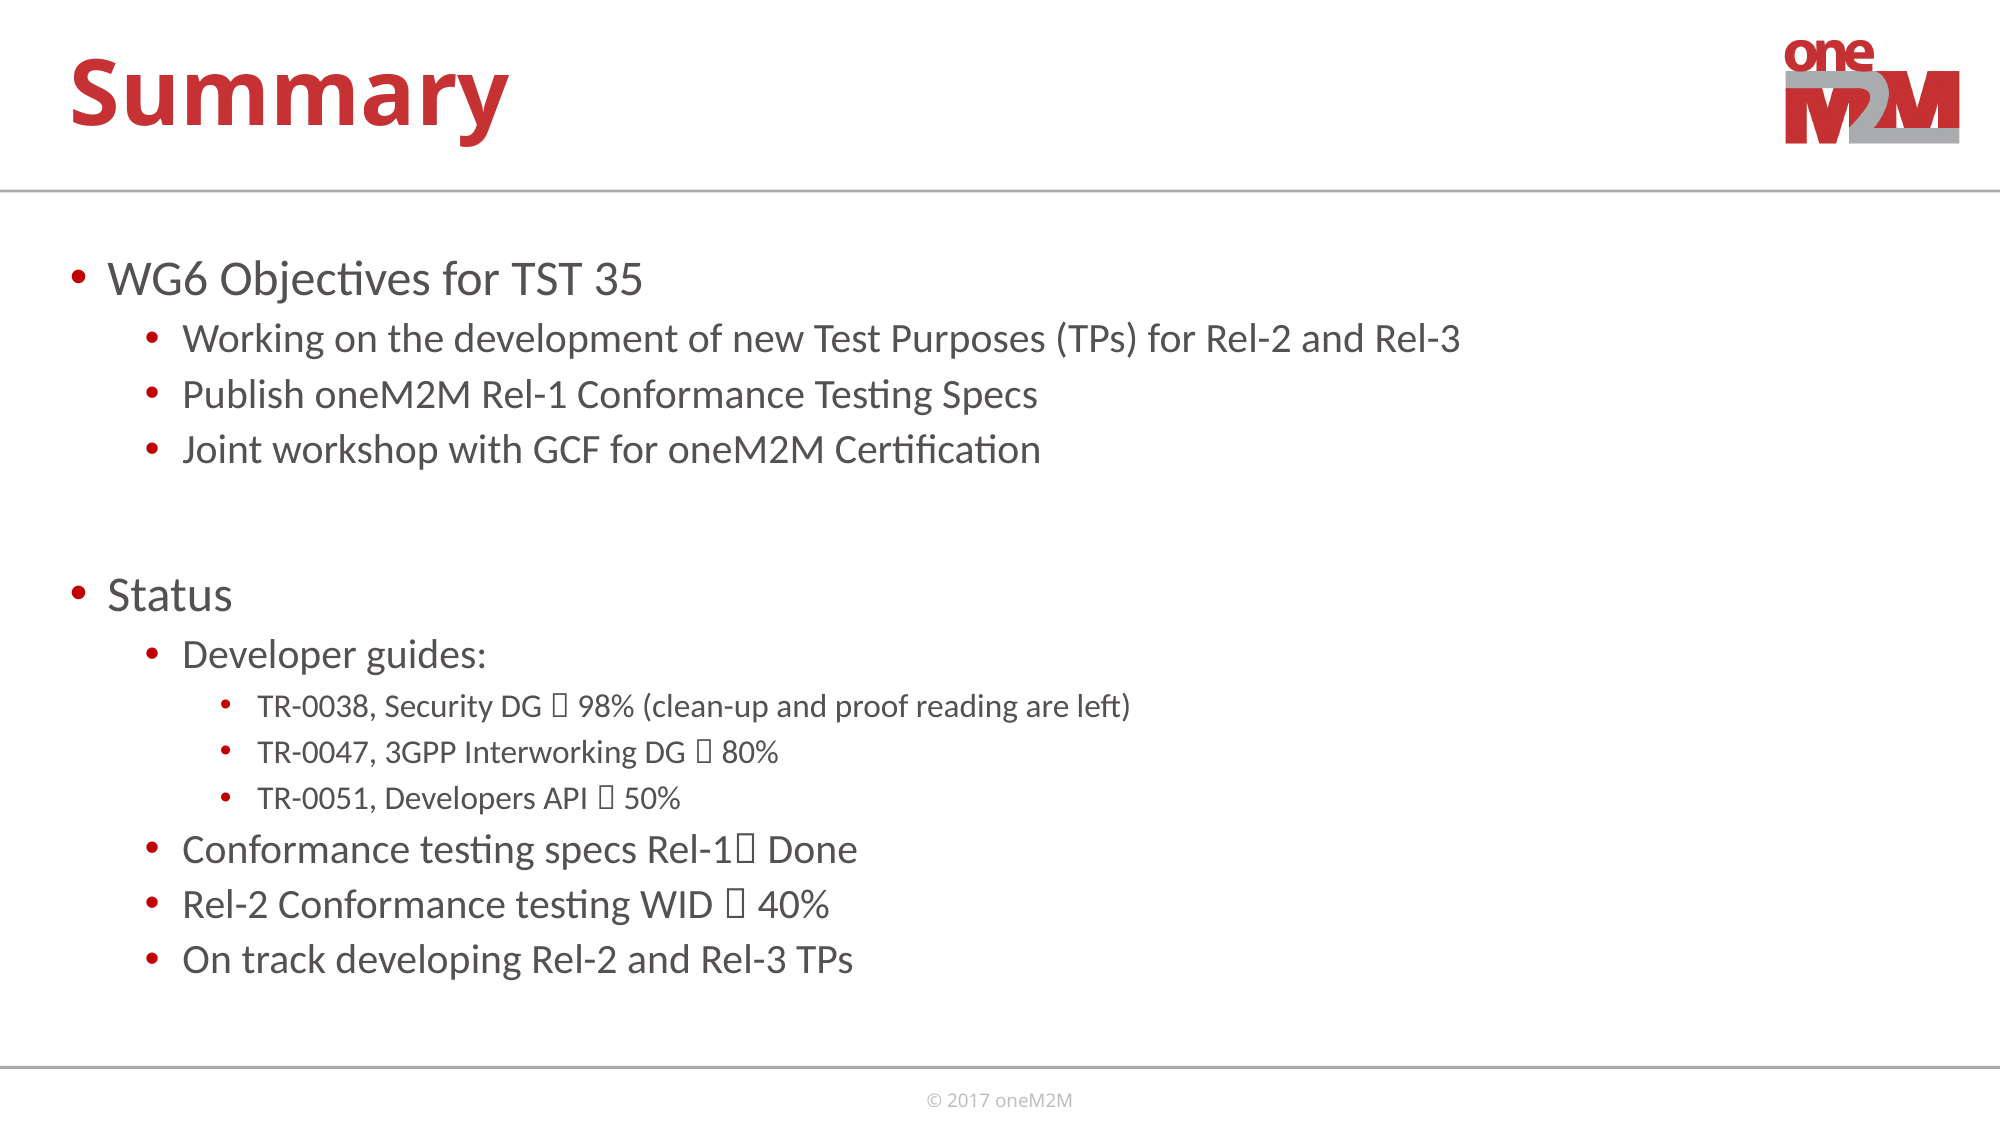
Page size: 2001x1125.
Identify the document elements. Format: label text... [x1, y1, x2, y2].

title Summary [54, 0, 1343, 193]
picture [1763, 17, 1981, 166]
list WG6 Objectives for TST 35 Working on the development of new Test Purposes (TPs) for Rel-2 and Rel-3 Publish oneM2M Rel-1 Conformance Testing Specs Joint workshop with GCF for oneM2M Certification Status Developer guides: TR-0038, Security DG  98% (clean-up and proof reading are left) TR-0047, 3GPP Interworking DG  80% TR-0051, Developers API  50% Conformance testing specs Rel-1 Done Rel-2 Conformance testing WID  40% On track developing Rel-2 and Rel-3 TPs [54, 245, 1780, 1002]
